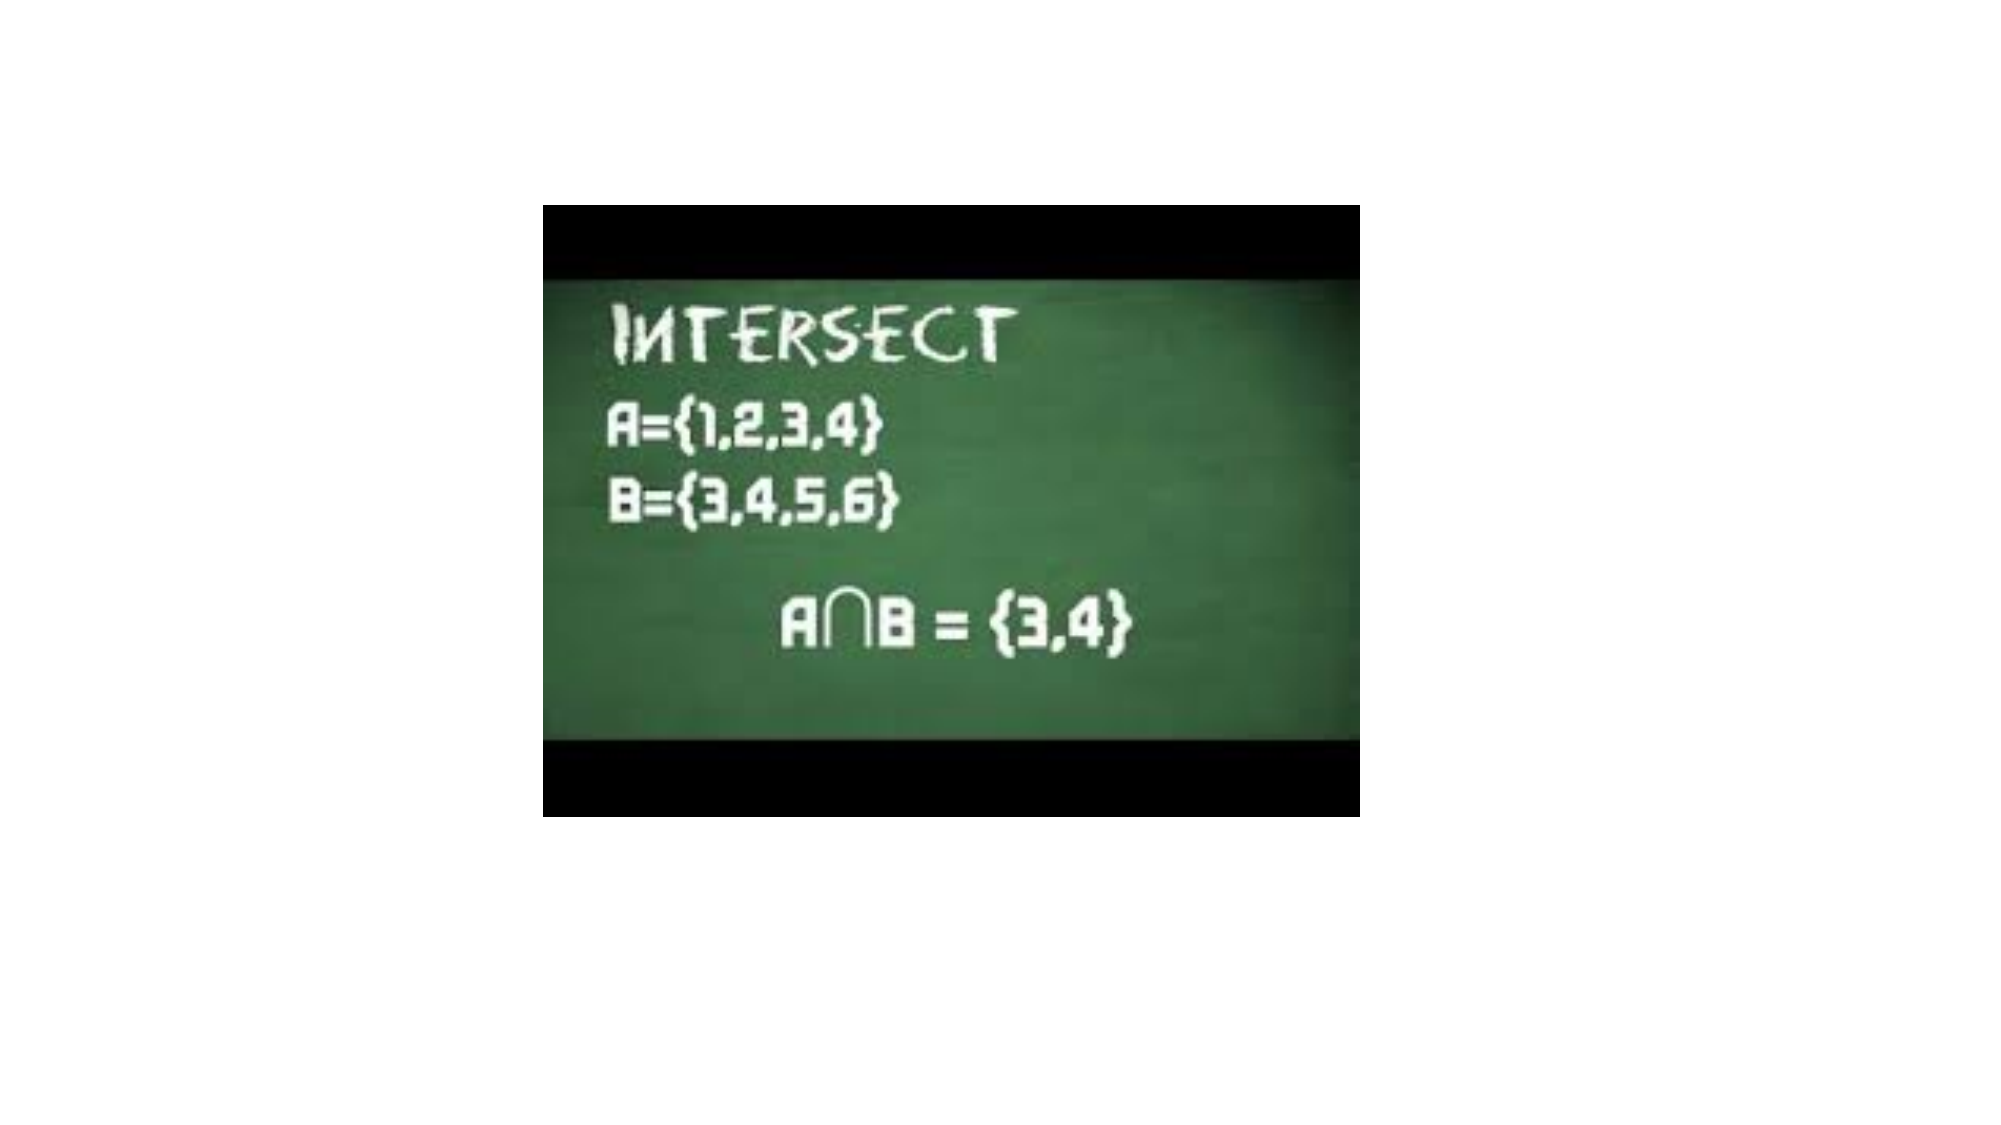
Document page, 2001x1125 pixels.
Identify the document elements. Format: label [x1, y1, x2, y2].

picture [543, 205, 1360, 817]
